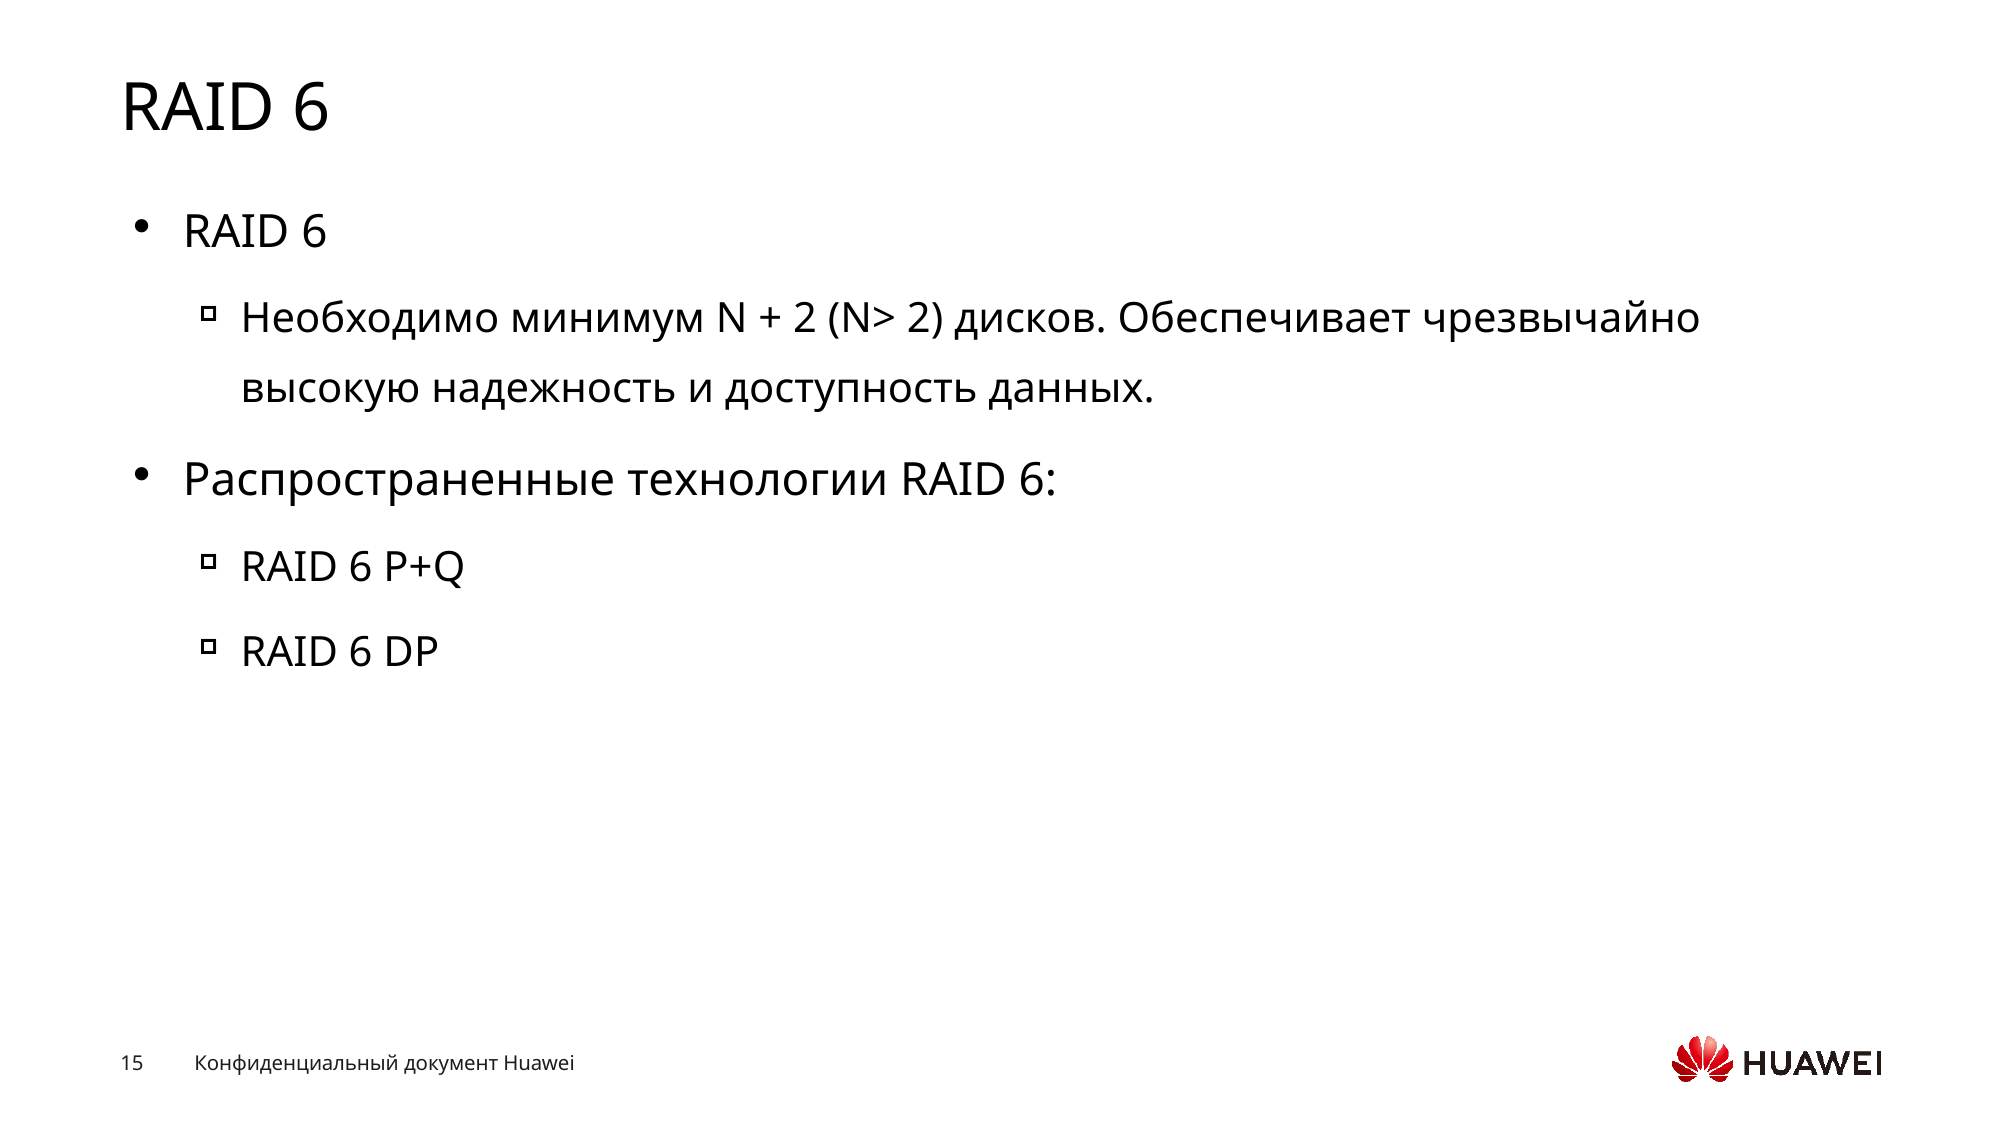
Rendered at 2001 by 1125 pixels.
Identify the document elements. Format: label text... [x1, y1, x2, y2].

list RAID 6 Необходимо минимум N + 2 (N> 2) дисков. Обеспечивает чрезвычайно высокую надежность и доступность данных. Распространенные технологии RAID 6: RAID 6 P+Q RAID 6 DP [119, 172, 1881, 973]
picture [1672, 1036, 1881, 1082]
title RAID 6 [120, 73, 1880, 155]
